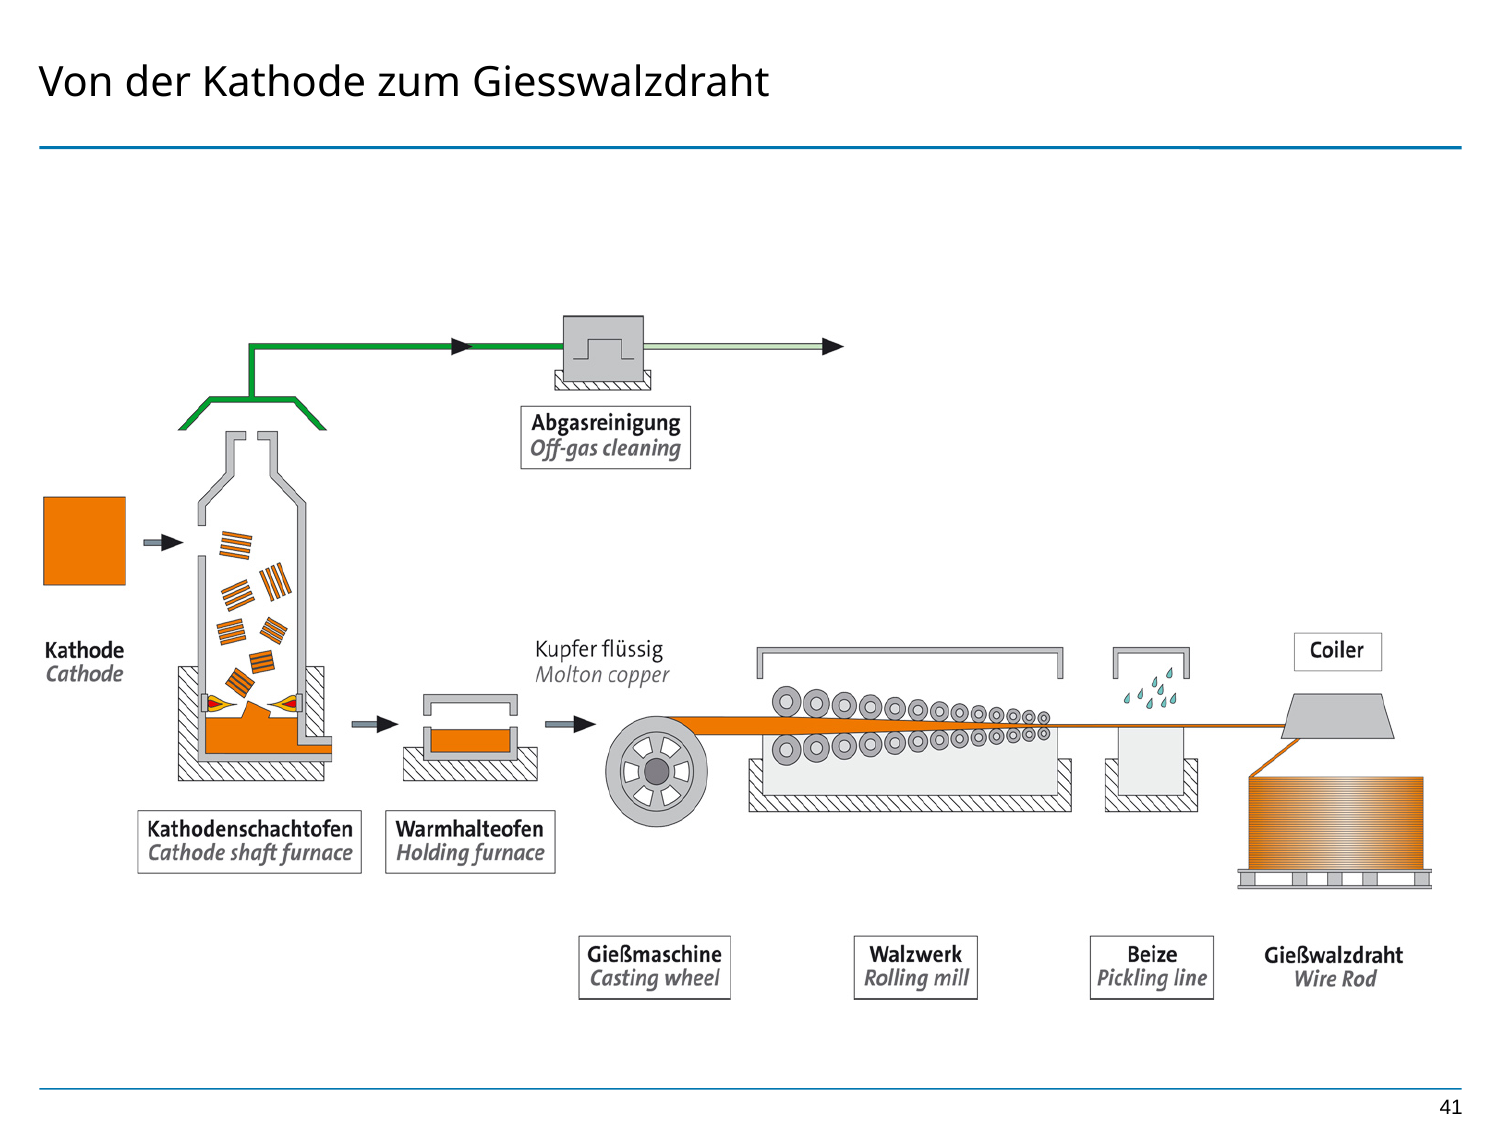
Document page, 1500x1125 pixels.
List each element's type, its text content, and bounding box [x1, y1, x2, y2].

slide_number 41 [1379, 1086, 1478, 1125]
title Von der Kathode zum Giesswalzdraht [23, 15, 1079, 145]
picture [41, 255, 1432, 1000]
